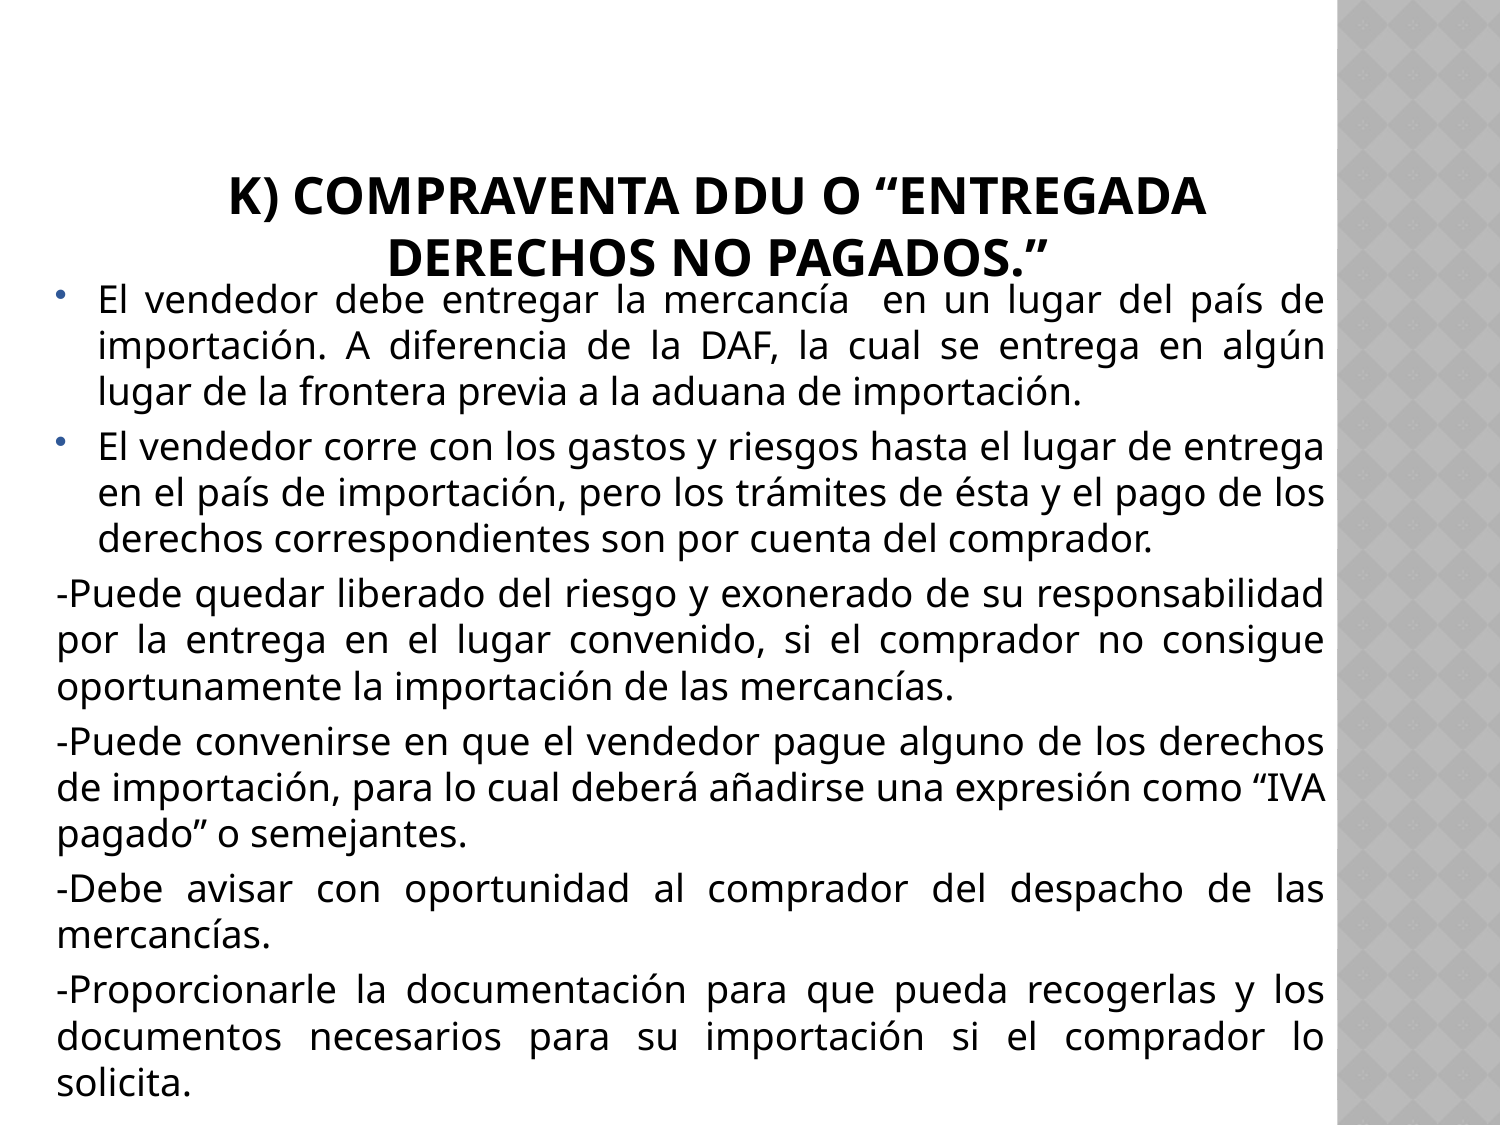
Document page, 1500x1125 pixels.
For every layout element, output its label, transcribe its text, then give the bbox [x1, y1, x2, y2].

title K) COMPRAVENTA DDU O “ENTREGADA DERECHOS NO PAGADOS.” [123, 160, 1312, 267]
list El vendedor debe entregar la mercancía en un lugar del país de importación. A diferencia de la DAF, la cual se entrega en algún lugar de la frontera previa a la aduana de importación. El vendedor corre con los gastos y riesgos hasta el lugar de entrega en el país de importación, pero los trámites de ésta y el pago de los derechos correspondientes son por cuenta del comprador. -Puede quedar liberado del riesgo y exonerado de su responsabilidad por la entrega en el lugar convenido, si el comprador no consigue oportunamente la importación de las mercancías. -Puede convenirse en que el vendedor pague alguno de los derechos de importación, para lo cual deberá añadirse una expresión como “IVA pagado” o semejantes. -Debe avisar con oportunidad al comprador del despacho de las mercancías. -Proporcionarle la documentación para que pueda recogerlas y los documentos necesarios para su importación si el comprador lo solicita. [41, 267, 1341, 1125]
